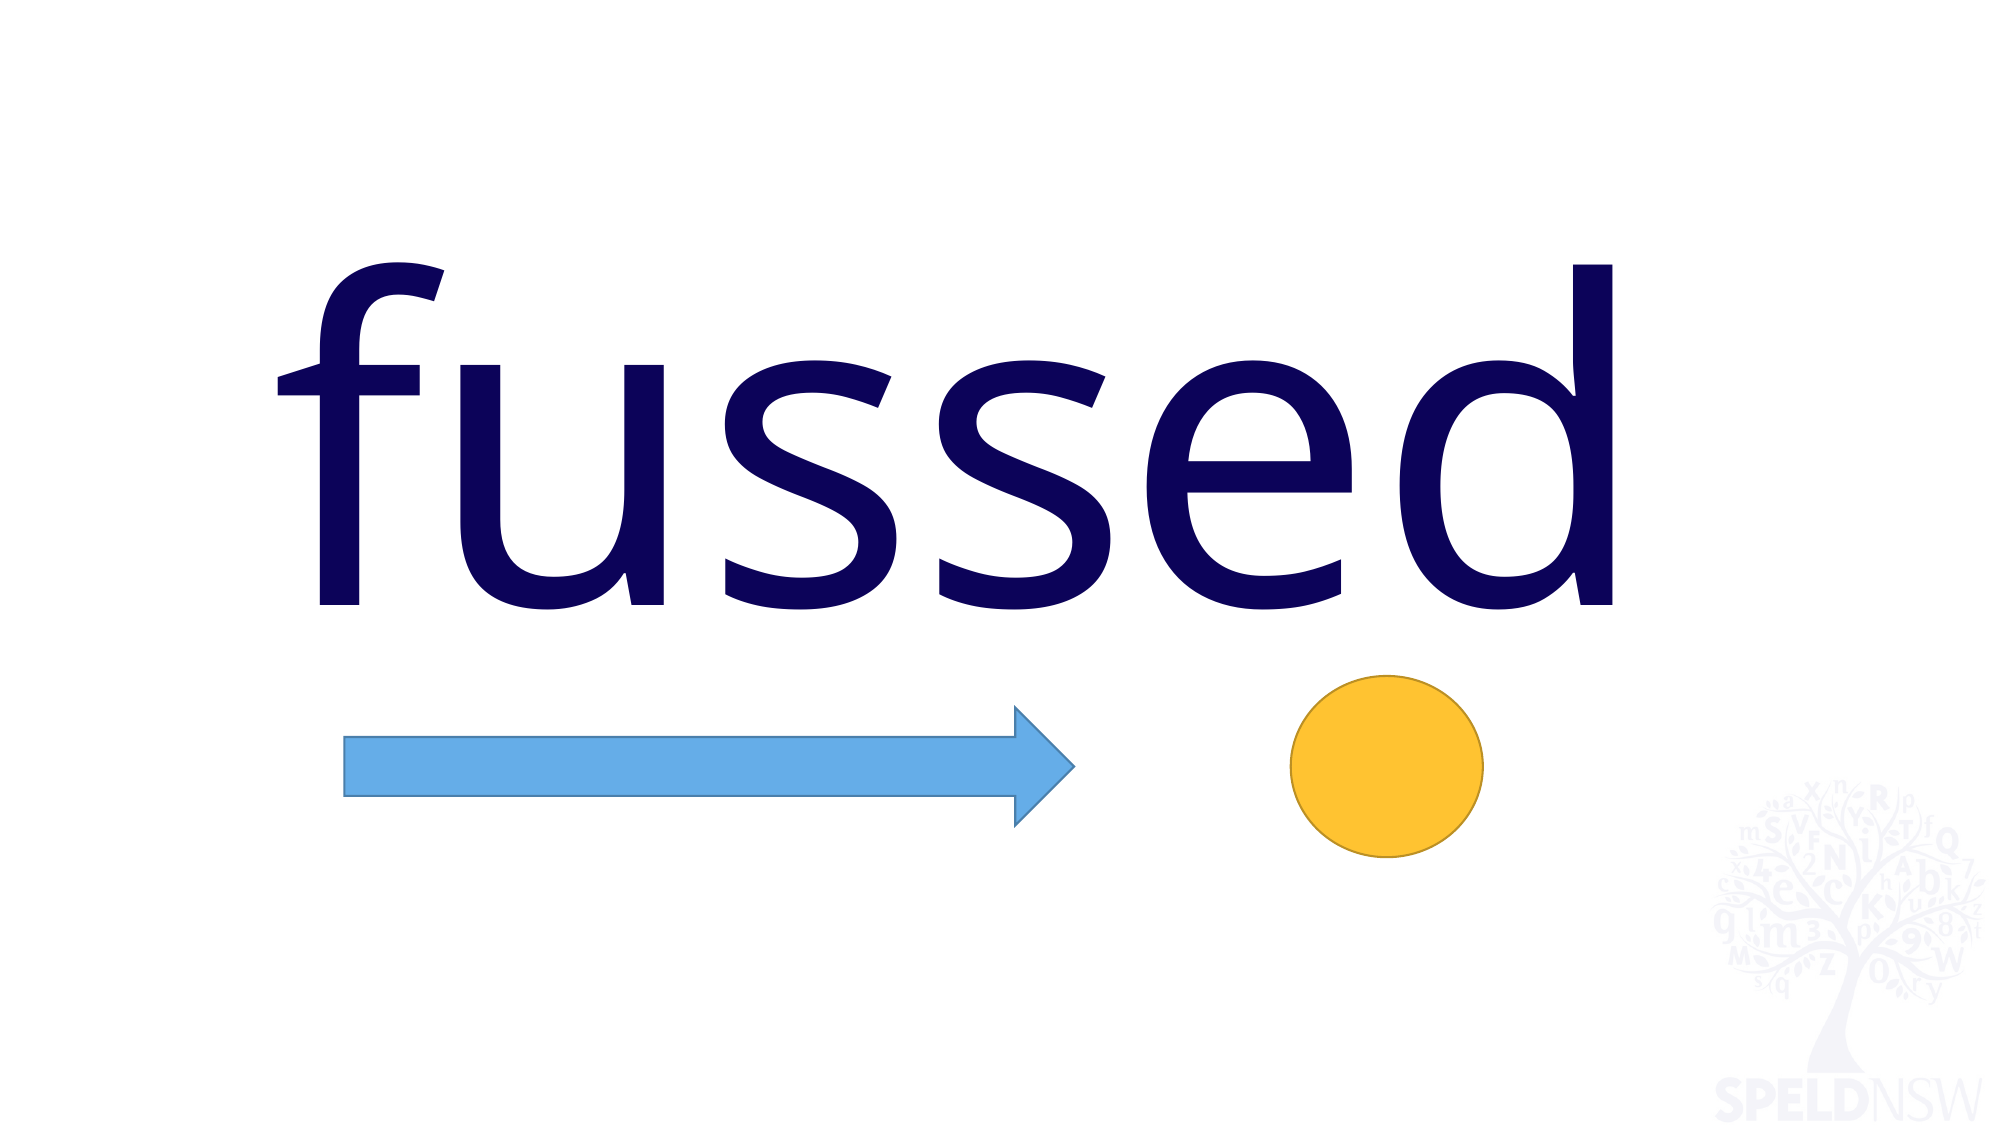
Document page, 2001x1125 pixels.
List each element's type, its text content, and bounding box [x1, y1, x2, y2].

text_box ed [1039, 317, 1734, 710]
text_box [343, 705, 1076, 828]
title fuss [136, 317, 1039, 710]
text_box [1289, 710, 1484, 859]
